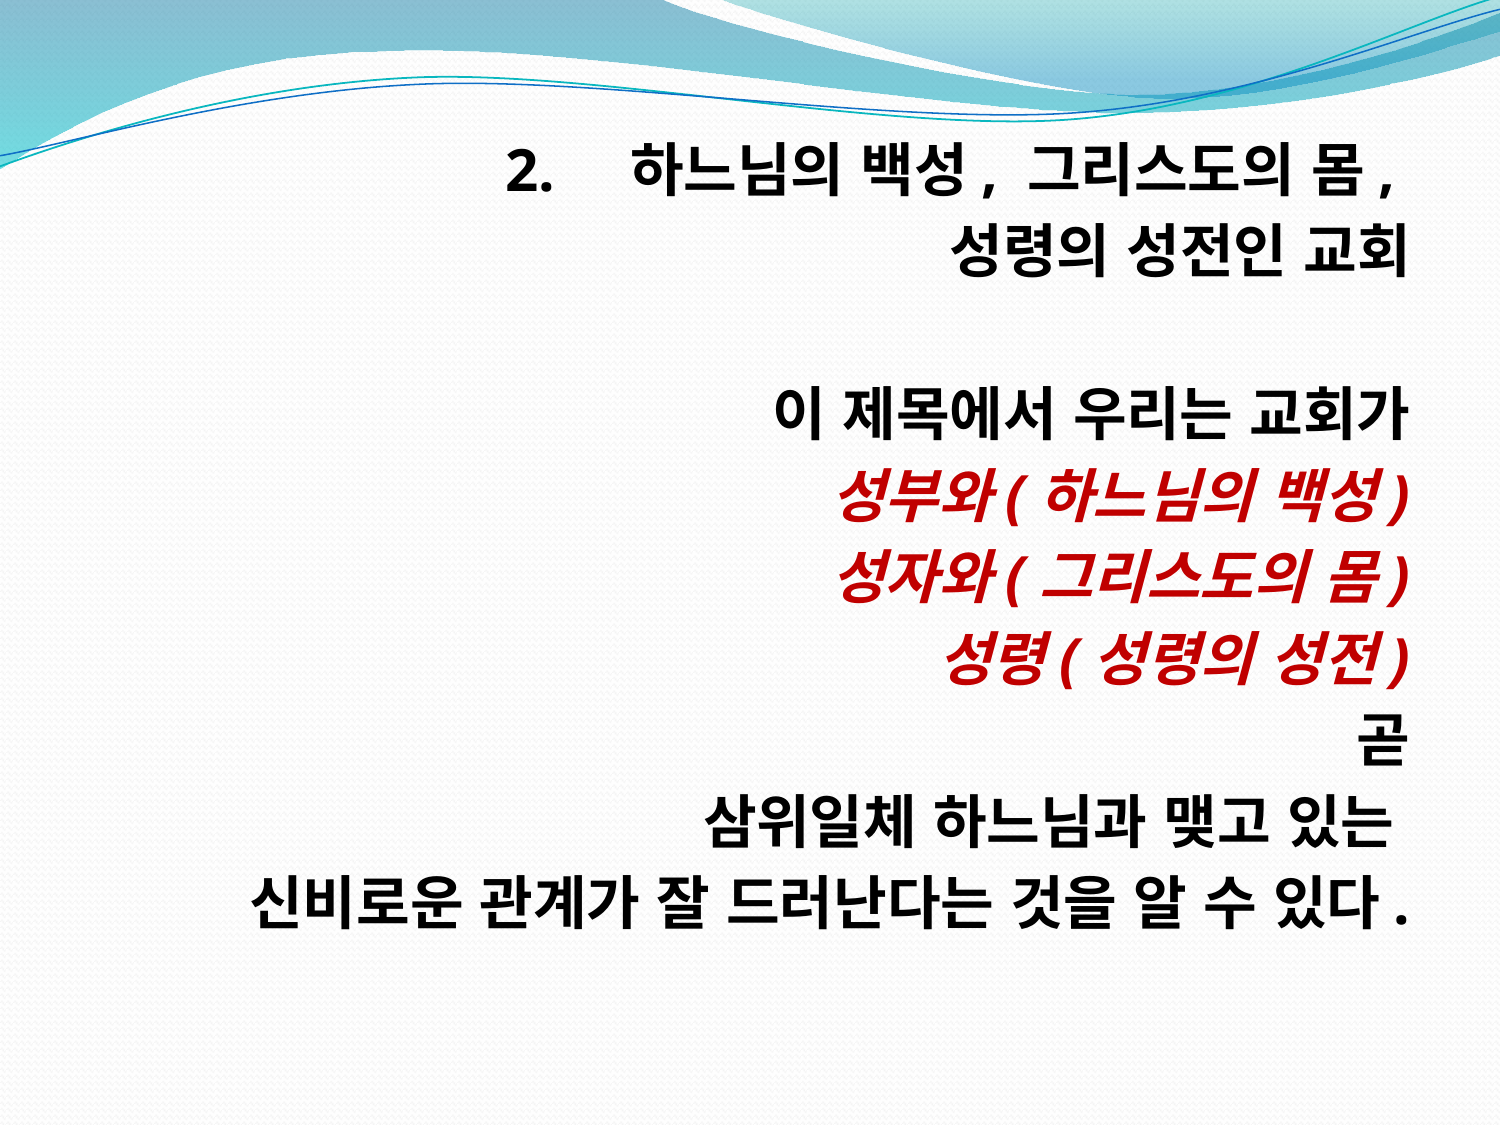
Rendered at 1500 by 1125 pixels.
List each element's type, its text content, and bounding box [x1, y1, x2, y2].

list 2. 하느님의 백성, 그리스도의 몸, 성령의 성전인 교회 이 제목에서 우리는 교회가 성부와(하느님의 백성) 성자와(그리스도의 몸) 성령(성령의 성전) 곧 삼위일체 하느님과 맺고 있는 신비로운 관계가 잘 드러난다는 것을 알 수 있다. [75, 125, 1425, 1038]
